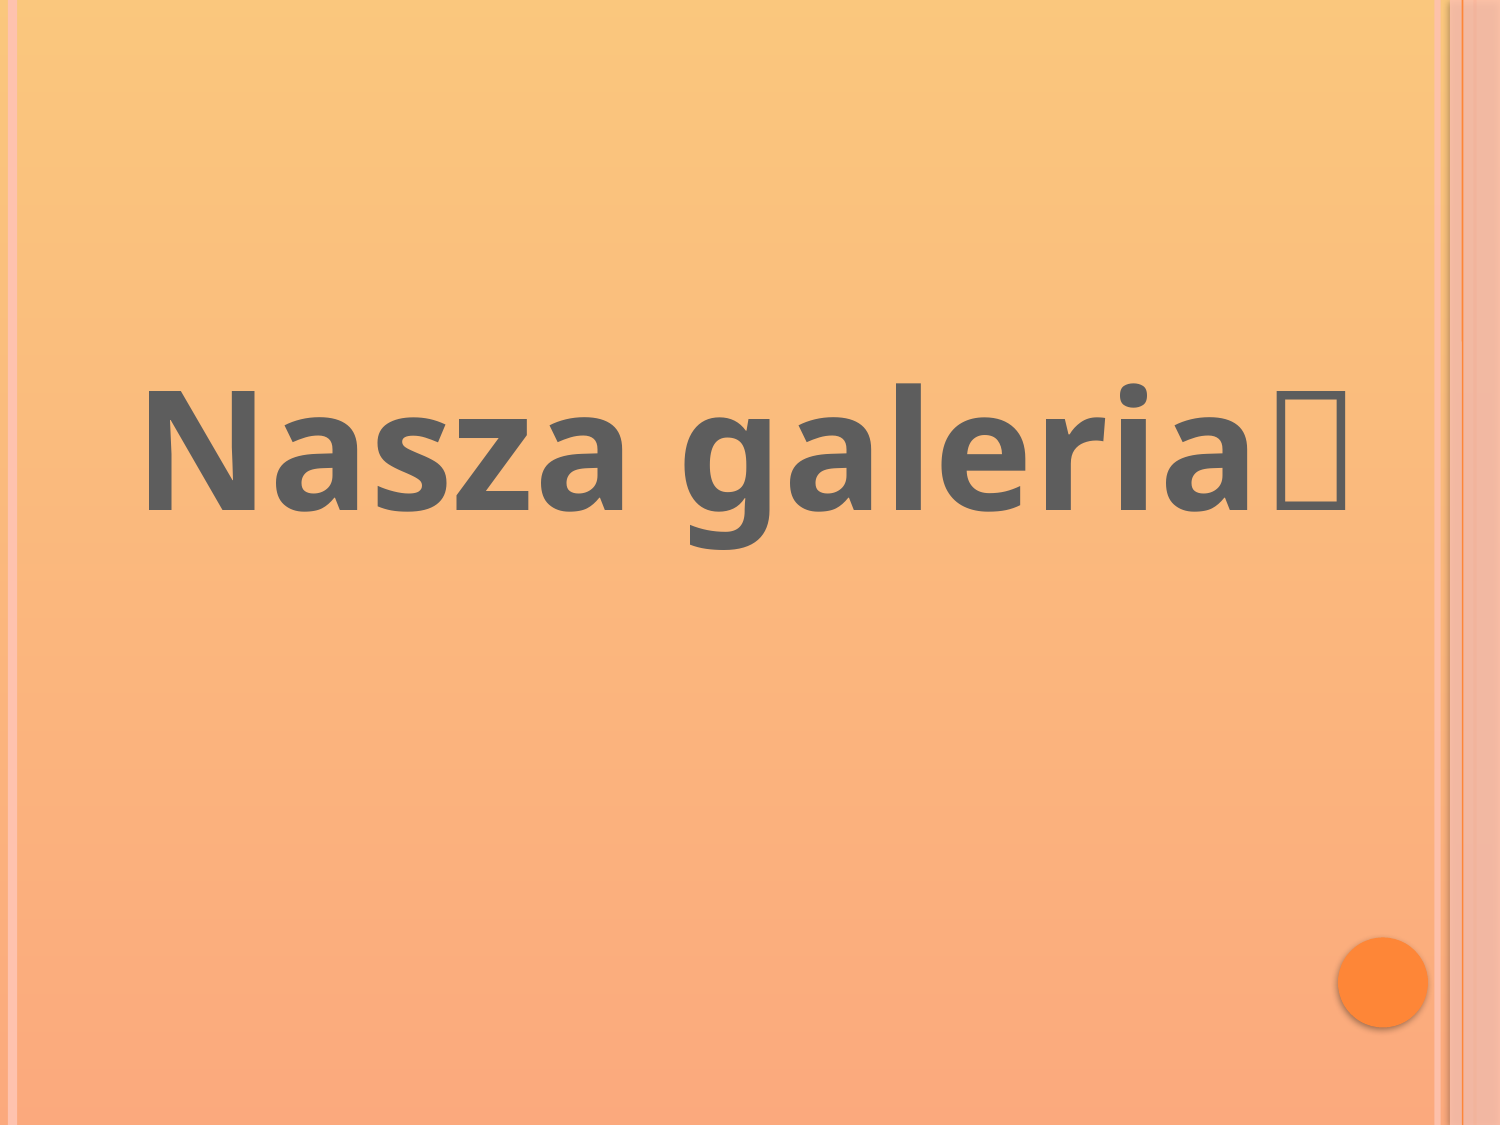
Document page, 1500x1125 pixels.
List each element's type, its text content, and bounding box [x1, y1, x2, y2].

text_box Nasza galeria [119, 335, 1377, 551]
